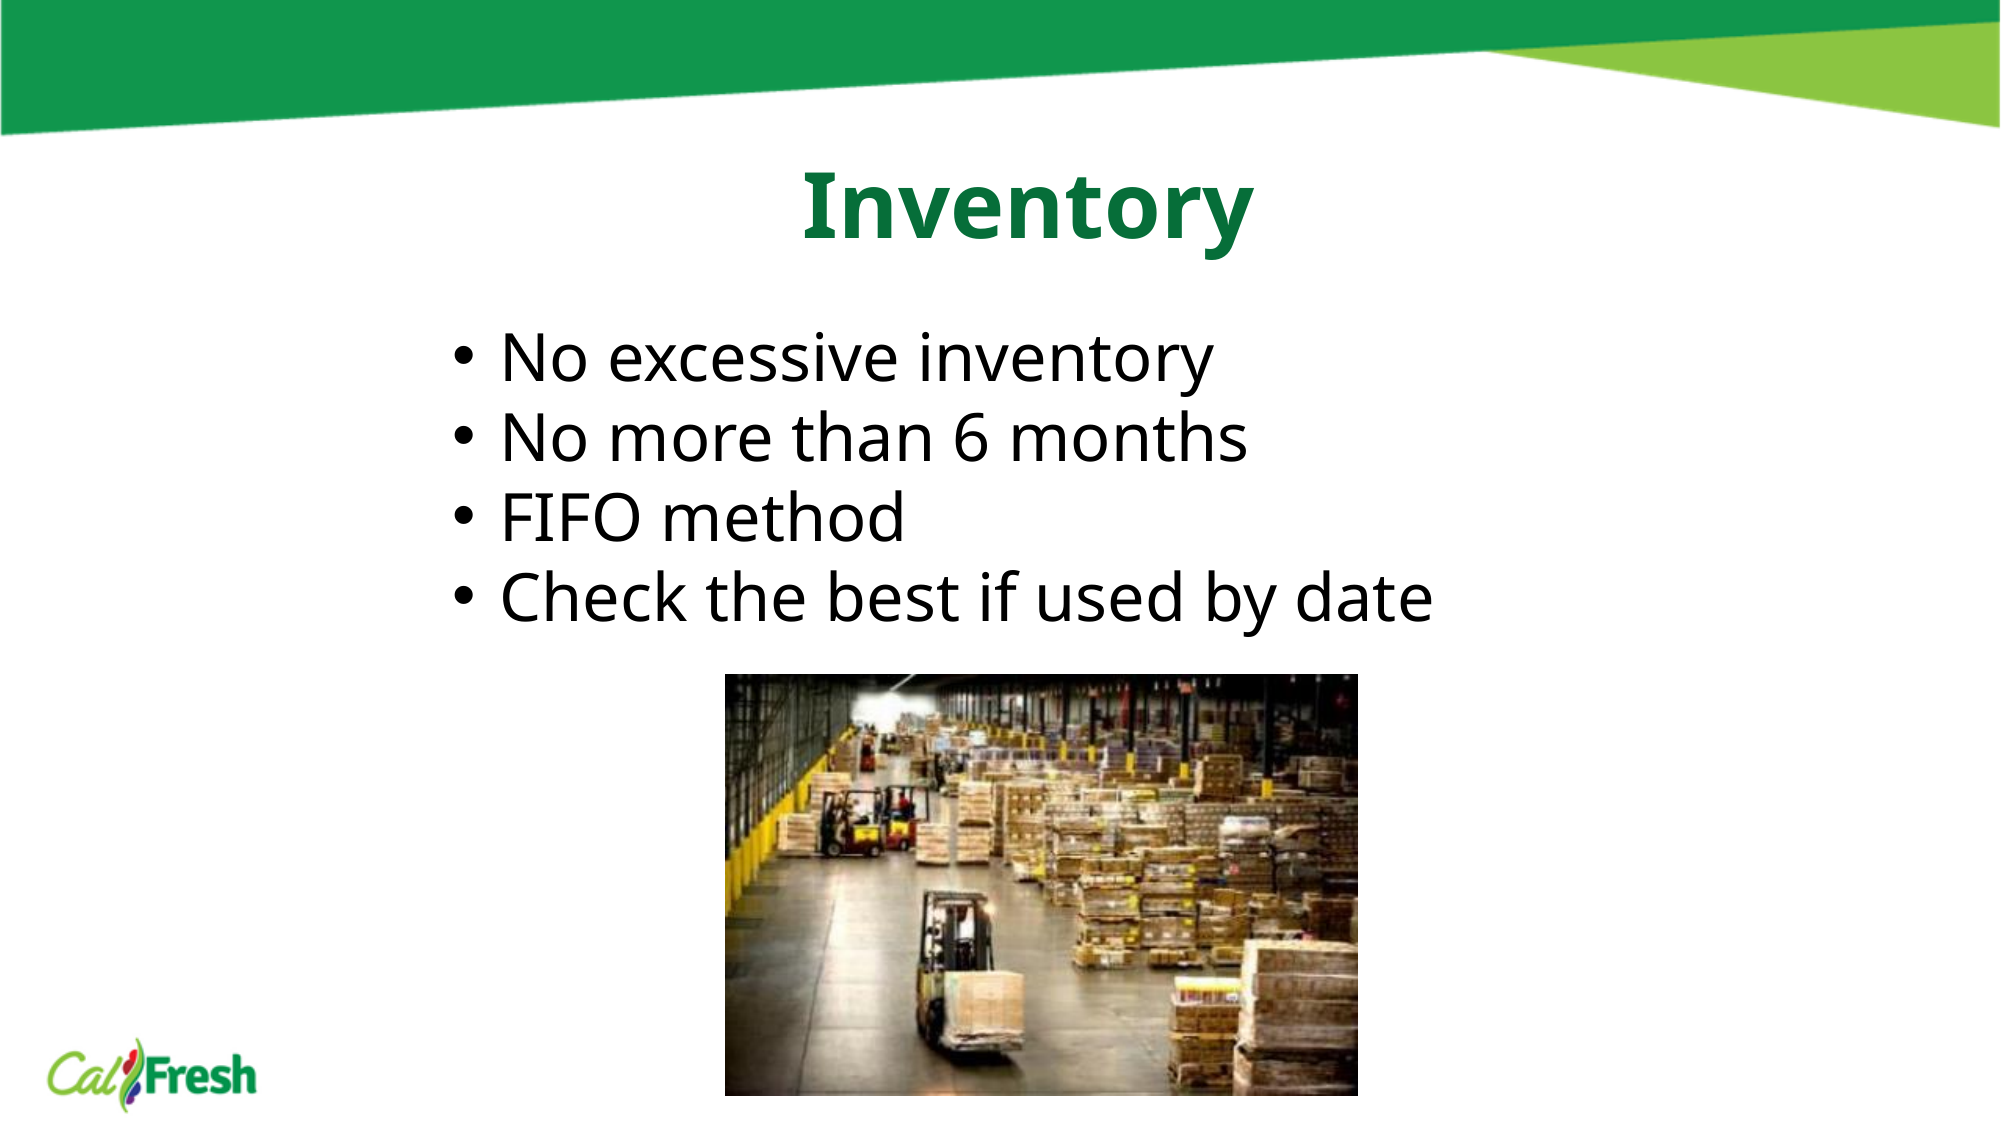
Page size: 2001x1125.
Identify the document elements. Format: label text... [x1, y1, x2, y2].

text_box No excessive inventory No more than 6 months FIFO method Check the best if used by date [437, 307, 1657, 642]
picture [0, 0, 2001, 1125]
title Inventory [178, 92, 1904, 311]
